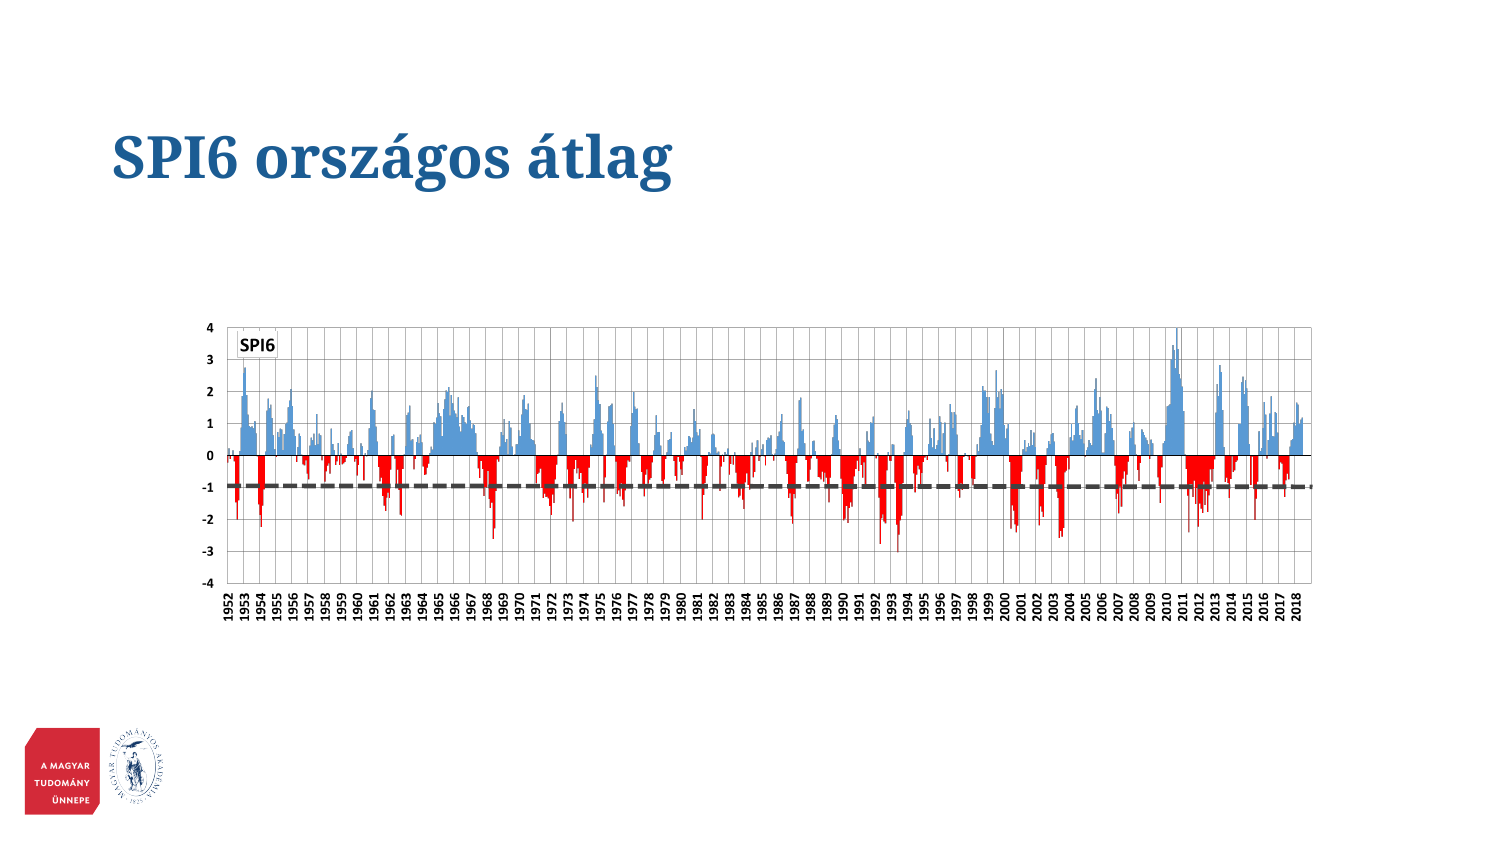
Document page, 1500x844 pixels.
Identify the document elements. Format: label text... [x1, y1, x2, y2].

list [186, 318, 1319, 623]
picture [18, 720, 171, 821]
title SPI6 országos átlag [112, 49, 1436, 191]
